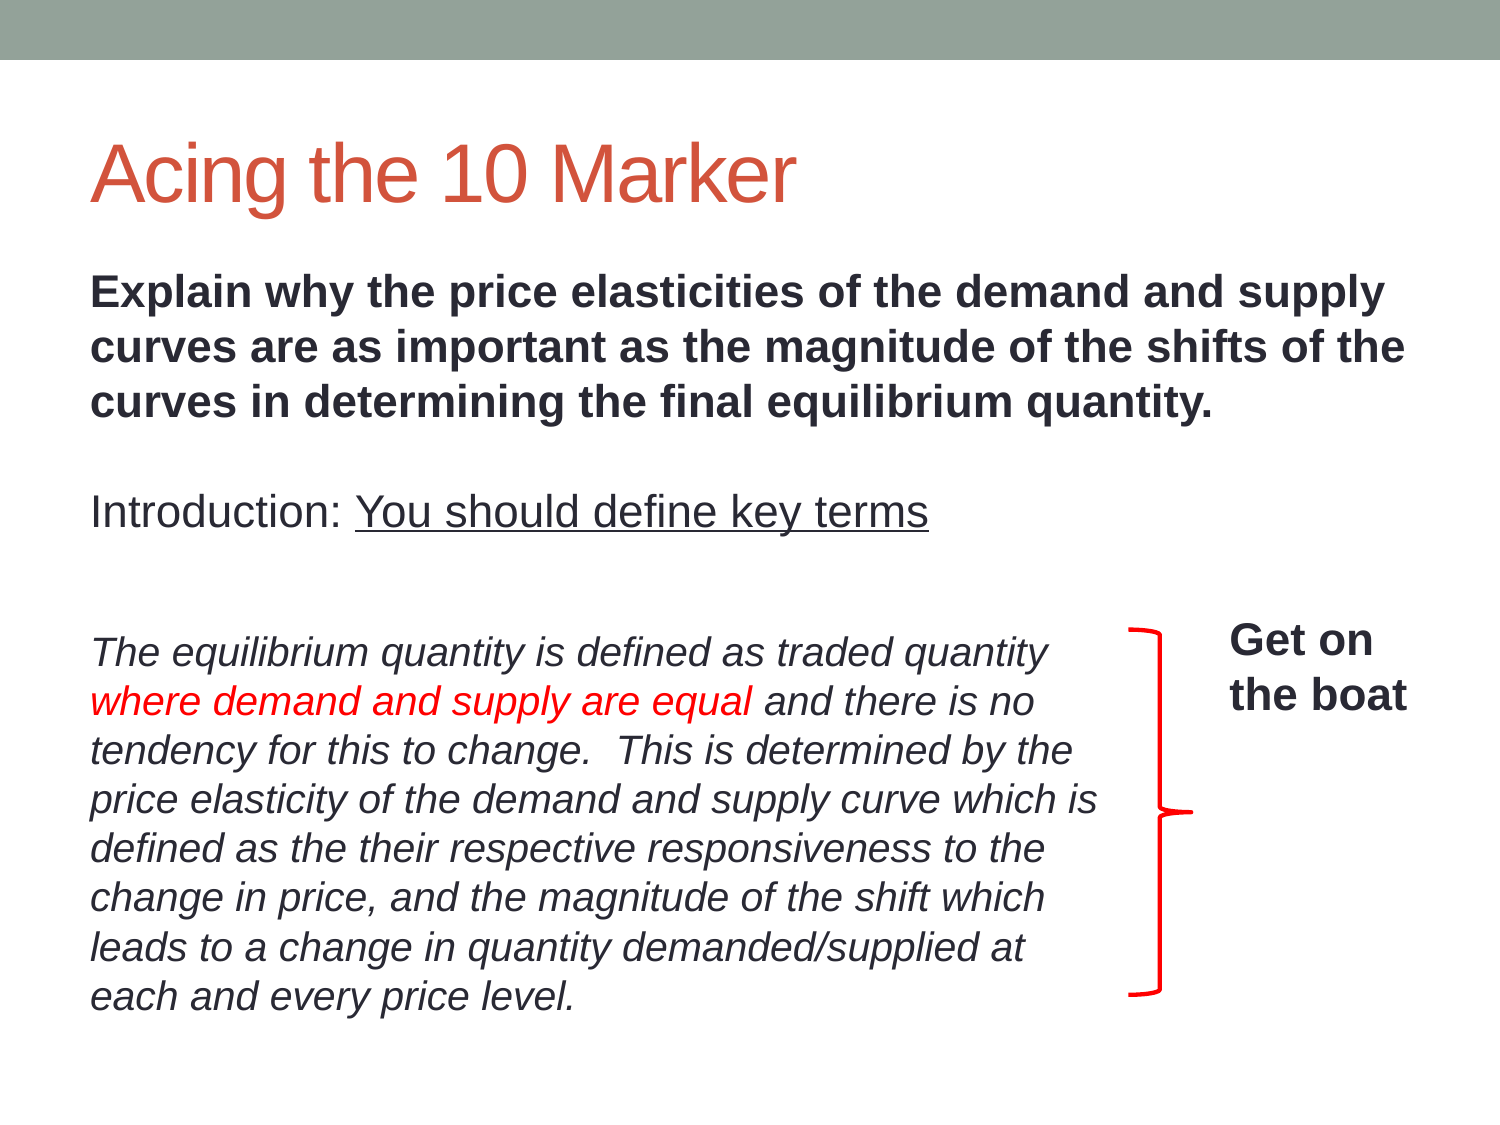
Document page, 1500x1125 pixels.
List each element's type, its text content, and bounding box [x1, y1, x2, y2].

list The equilibrium quantity is defined as traded quantity where demand and supply are equal and there is no tendency for this to change. This is determined by the price elasticity of the demand and supply curve which is defined as the their respective responsiveness to the change in price, and the magnitude of the shift which leads to a change in quantity demanded/supplied at each and every price level. [75, 560, 1118, 1063]
text_box Explain why the price elasticities of the demand and supply curves are as important as the magnitude of the shifts of the curves in determining the final equilibrium quantity. Introduction: You should define key terms [74, 254, 1427, 544]
text_box [1128, 627, 1194, 997]
title Acing the 10 Marker [75, 87, 1425, 250]
text_box Get on the boat [1214, 602, 1449, 728]
